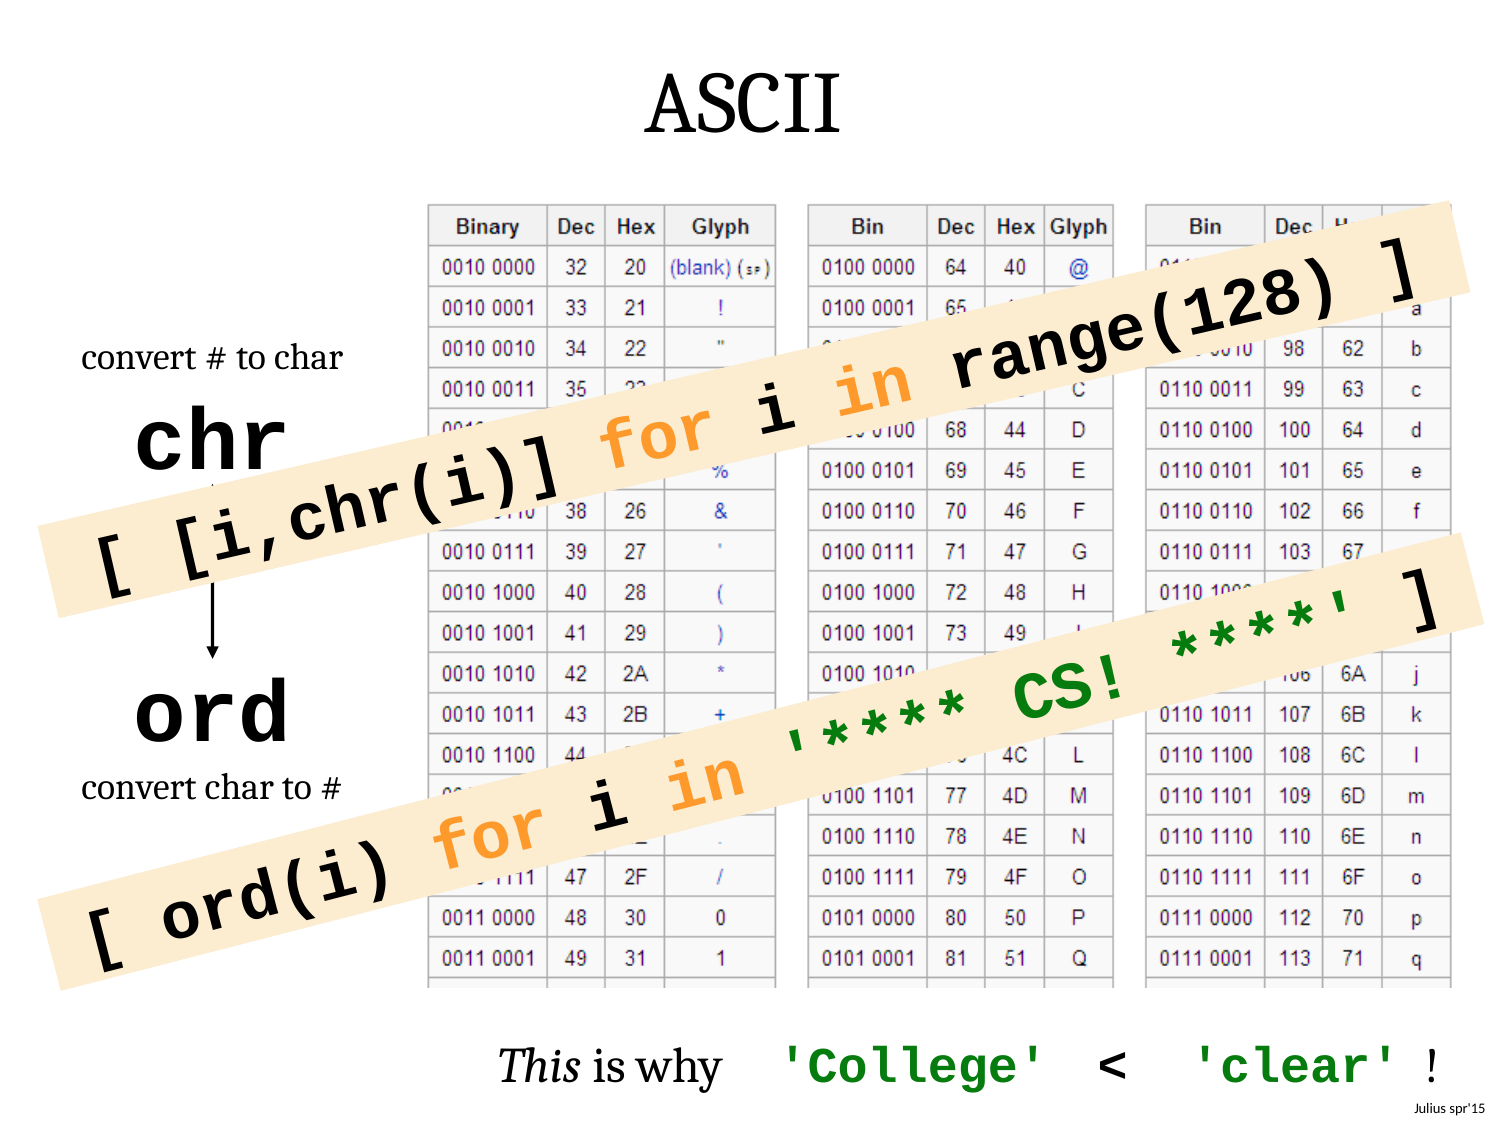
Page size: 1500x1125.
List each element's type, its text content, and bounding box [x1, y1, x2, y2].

text_box [ ord(i) for i in '**** CS! ****' ] [37, 803, 407, 991]
text_box convert # to char [37, 324, 388, 385]
text_box ord [75, 647, 350, 754]
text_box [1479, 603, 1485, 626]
text_box Julius spr'15 [1374, 1091, 1500, 1124]
text_box ASCII [356, 37, 1132, 158]
text_box chr [75, 385, 350, 495]
picture [412, 187, 1476, 988]
text_box [ [i,chr(i)] for i in range(128) ] [37, 440, 407, 619]
text_box [206, 583, 219, 659]
text_box This is why 'College' < 'clear' ! [412, 1024, 1455, 1100]
text_box convert char to # [42, 754, 383, 815]
